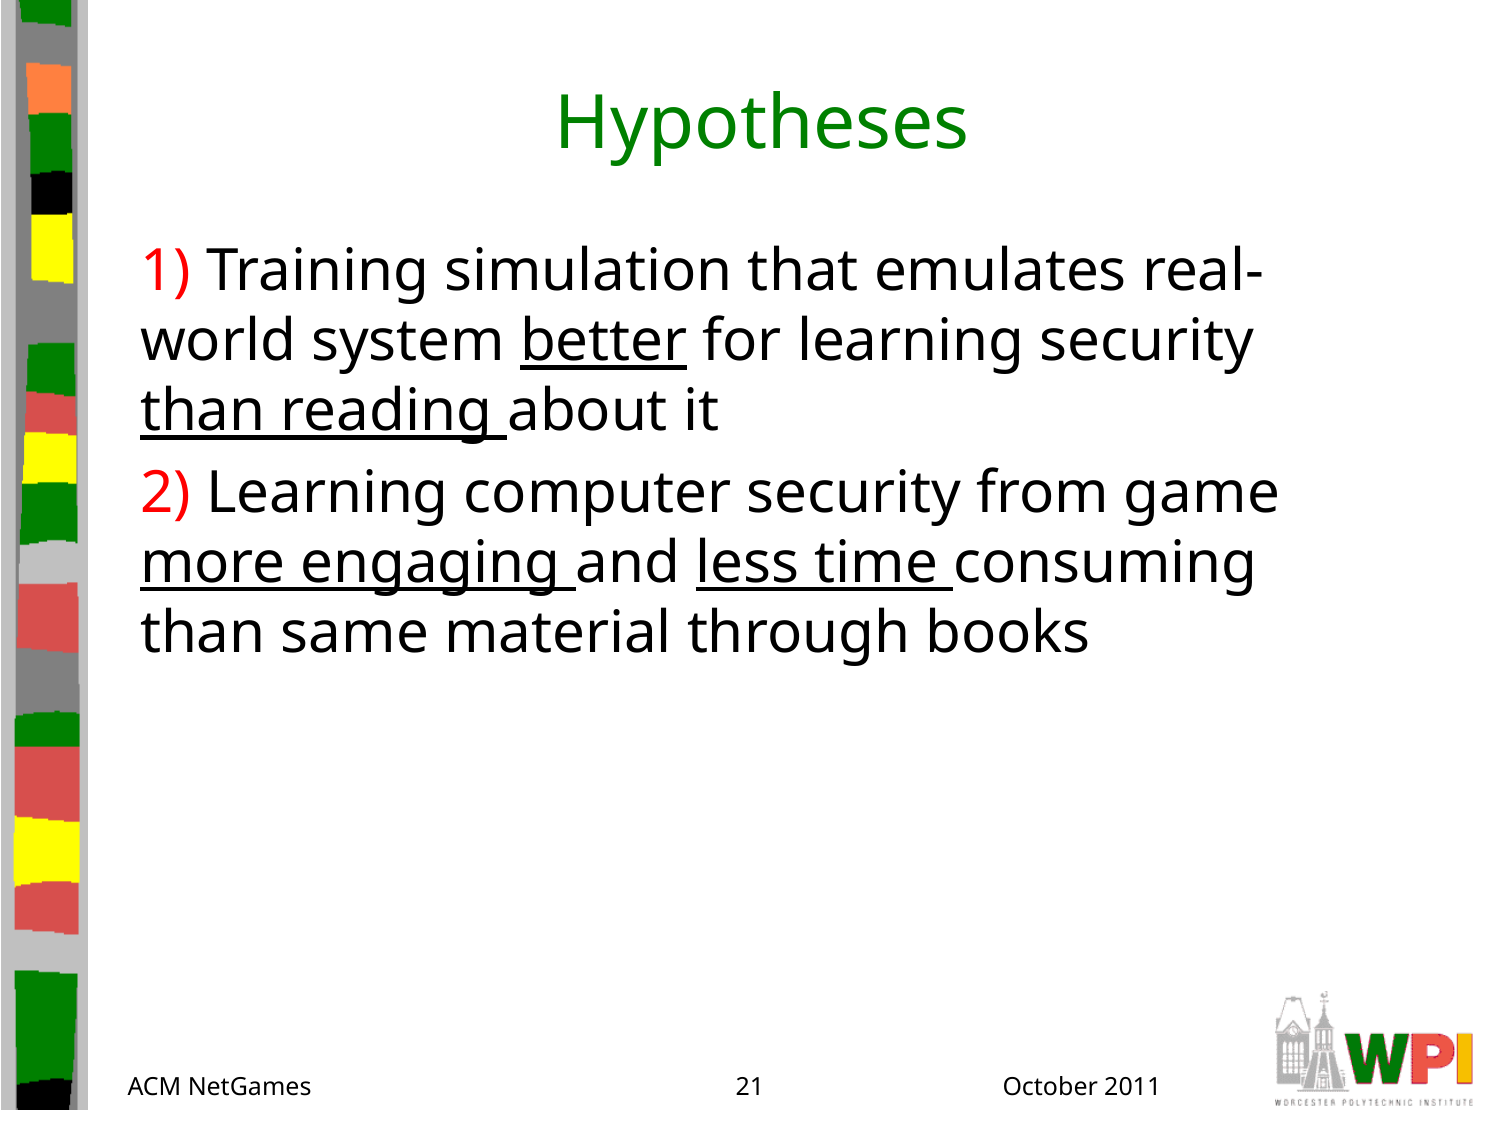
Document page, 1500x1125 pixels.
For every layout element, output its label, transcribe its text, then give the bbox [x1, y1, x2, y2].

title Hypotheses [125, 24, 1400, 213]
footer ACM NetGames [112, 1062, 593, 1101]
picture [0, 0, 88, 1110]
picture [1275, 991, 1475, 1107]
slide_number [987, 1062, 1301, 1104]
list 1) Training simulation that emulates real-world system better for learning security than reading about it 2) Learning computer security from game more engaging and less time consuming than same material through books [125, 224, 1388, 925]
slide_number 21 [593, 1062, 907, 1101]
